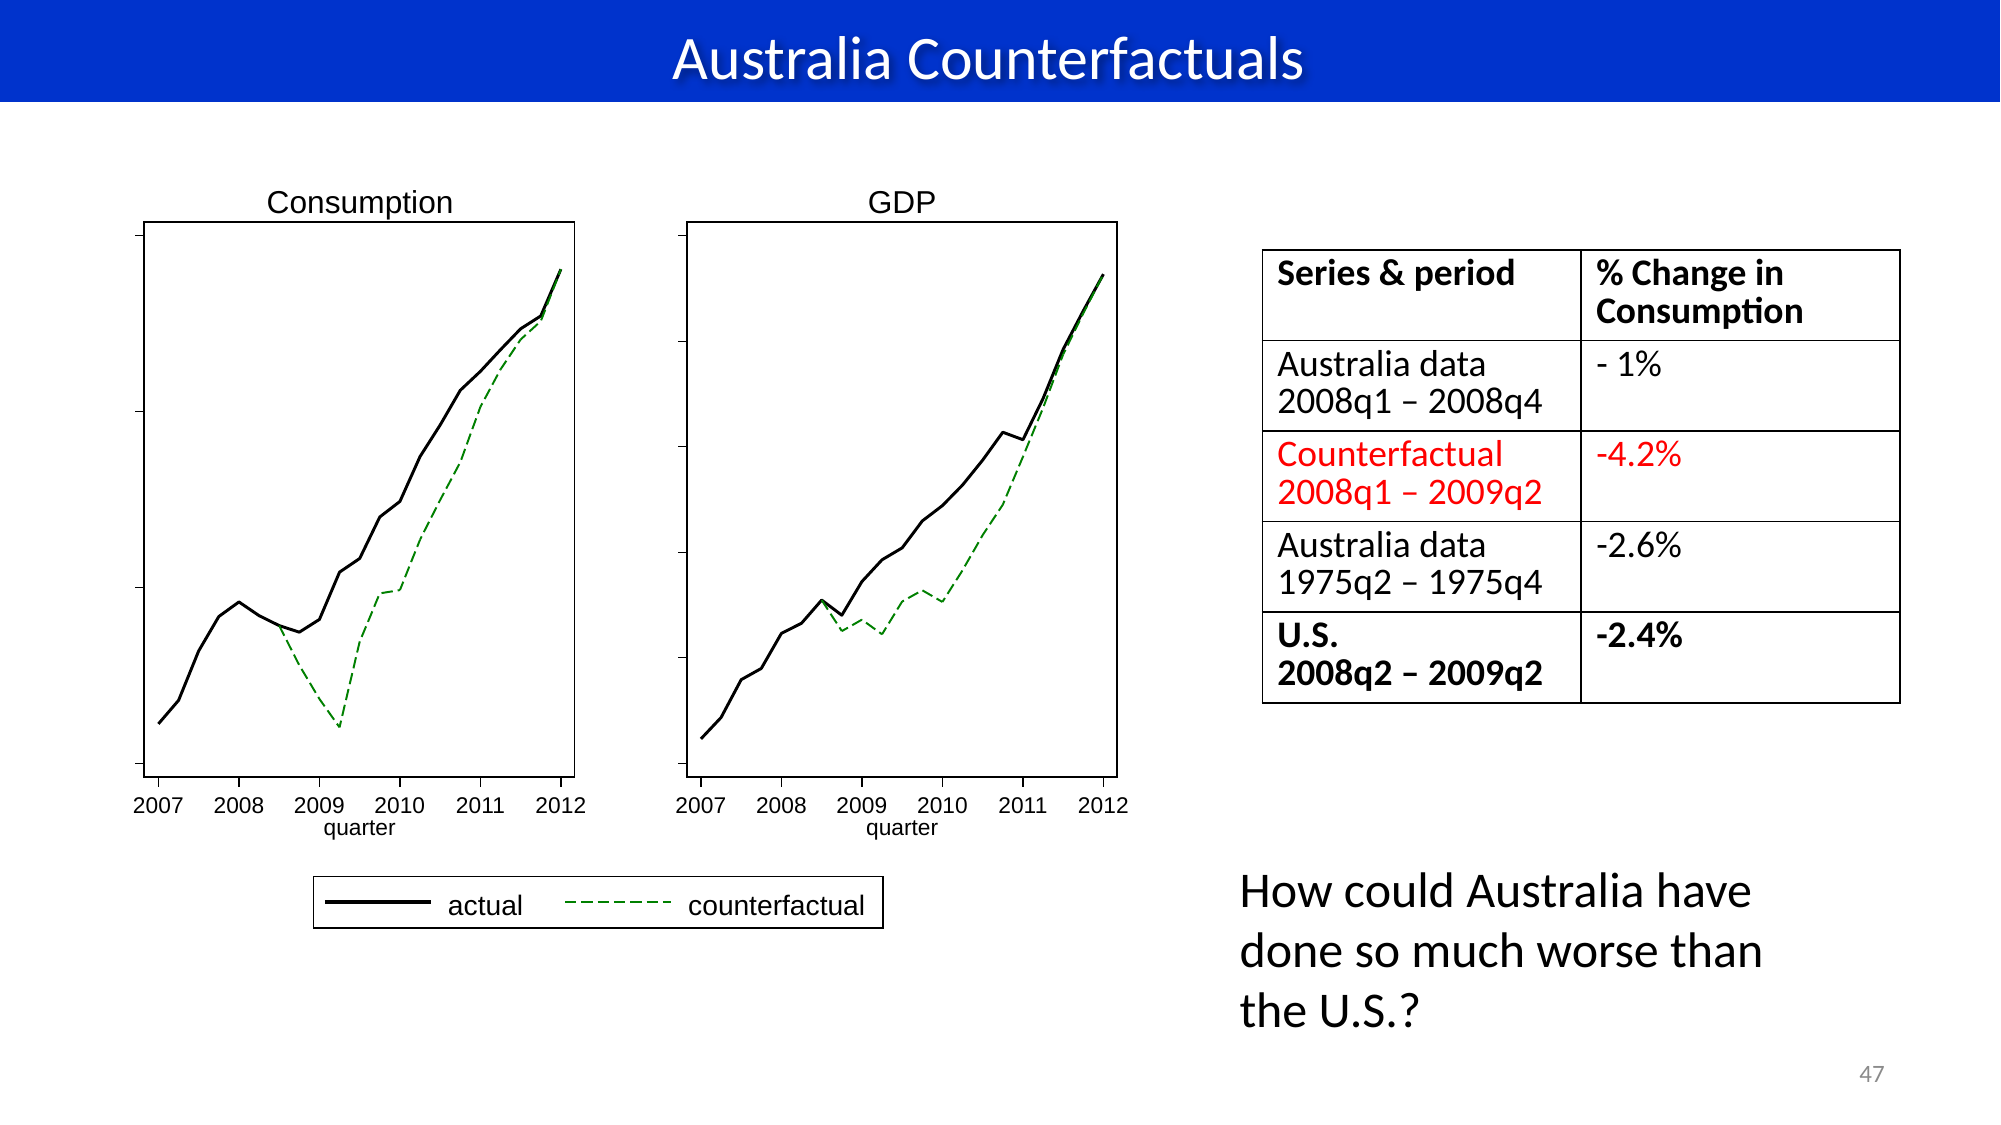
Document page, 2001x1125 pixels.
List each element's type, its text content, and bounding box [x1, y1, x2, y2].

picture [37, 140, 1161, 957]
table_cell Counterfactual 2008q1 – 2009q2 [1263, 432, 1580, 521]
table_cell -4.2% [1582, 432, 1899, 521]
table_cell -2.4% [1582, 613, 1899, 702]
slide_number 47 [1433, 1042, 1900, 1103]
text_box [0, 0, 2000, 102]
table_cell Australia data 1975q2 – 1975q4 [1263, 522, 1580, 611]
table_header % Change in Consumption [1582, 251, 1899, 340]
text_box Australia Counterfactuals [132, 10, 1846, 100]
table_cell U.S. 2008q2 – 2009q2 [1263, 613, 1580, 702]
text_box How could Australia have done so much worse than the U.S.? [1224, 849, 1846, 1045]
table_cell -2.6% [1582, 522, 1899, 611]
table_header Series & period [1263, 251, 1580, 340]
table_cell - 1% [1582, 341, 1899, 430]
table_cell Australia data 2008q1 – 2008q4 [1263, 341, 1580, 430]
